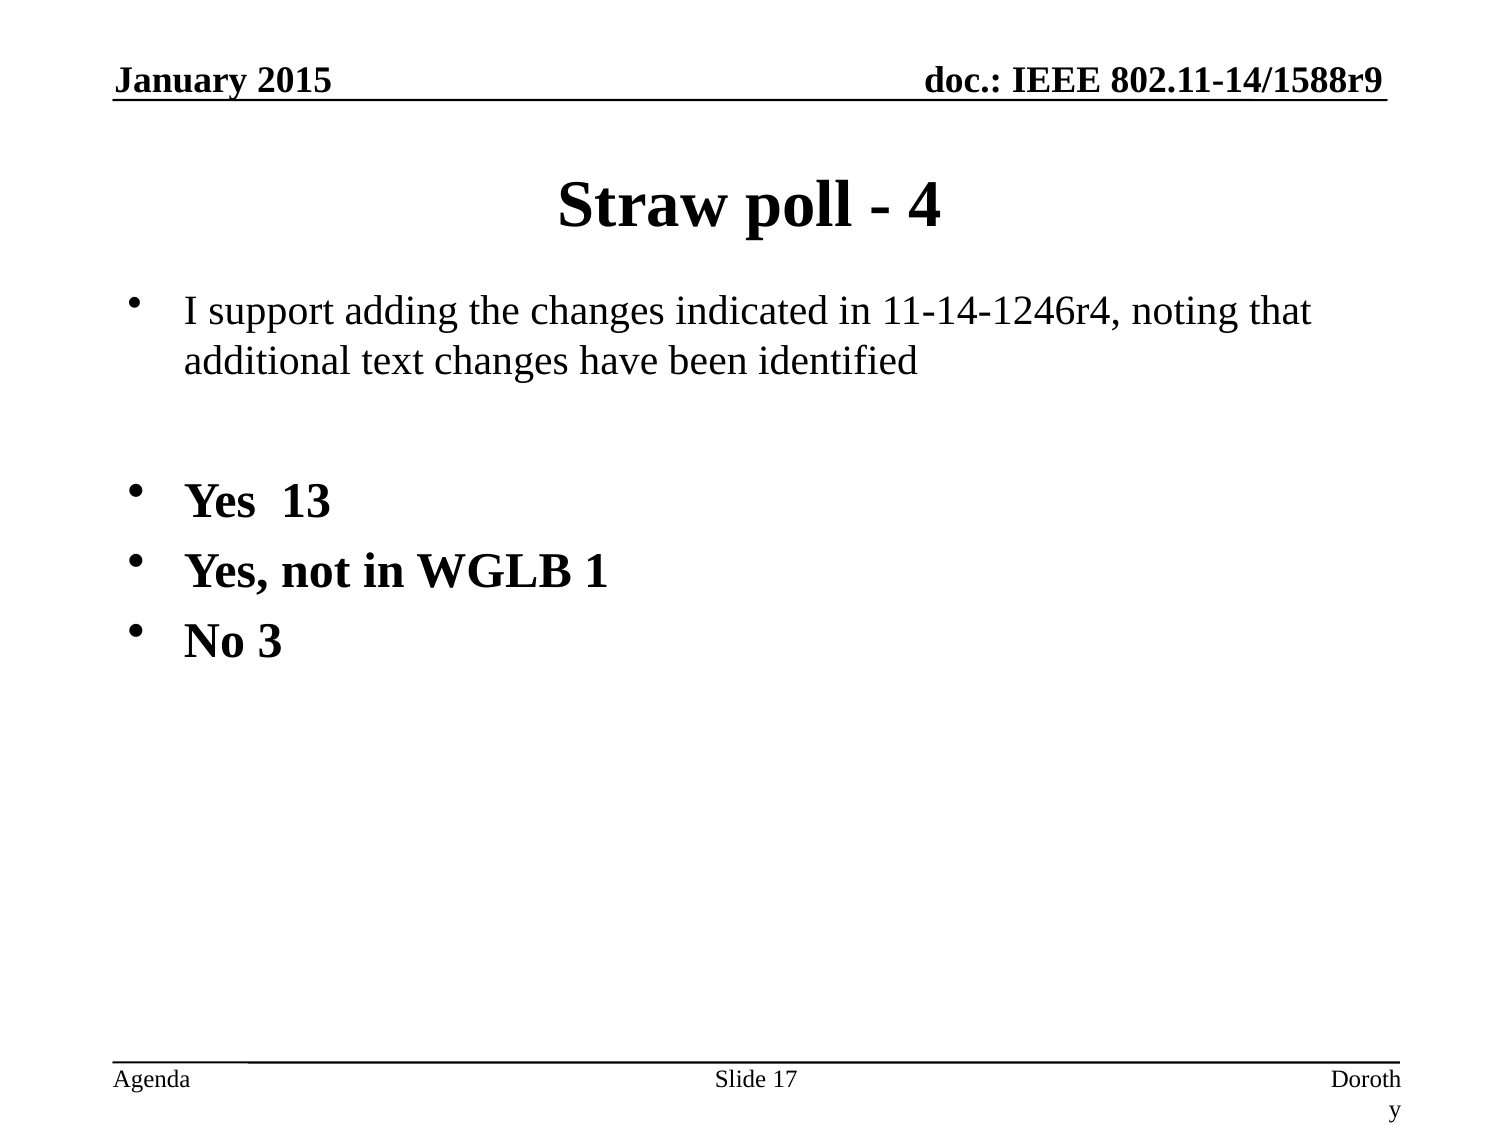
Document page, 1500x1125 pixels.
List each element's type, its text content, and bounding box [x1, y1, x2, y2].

list I support adding the changes indicated in 11-14-1246r4, noting that additional text changes have been identified Yes 13 Yes, not in WGLB 1 No 3 [112, 275, 1388, 850]
title Straw poll - 4 [112, 112, 1388, 275]
slide_number Slide 17 [712, 1062, 800, 1093]
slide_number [114, 54, 425, 100]
footer Dorothy Stanley, Aruba Networks [1325, 1062, 1402, 1093]
